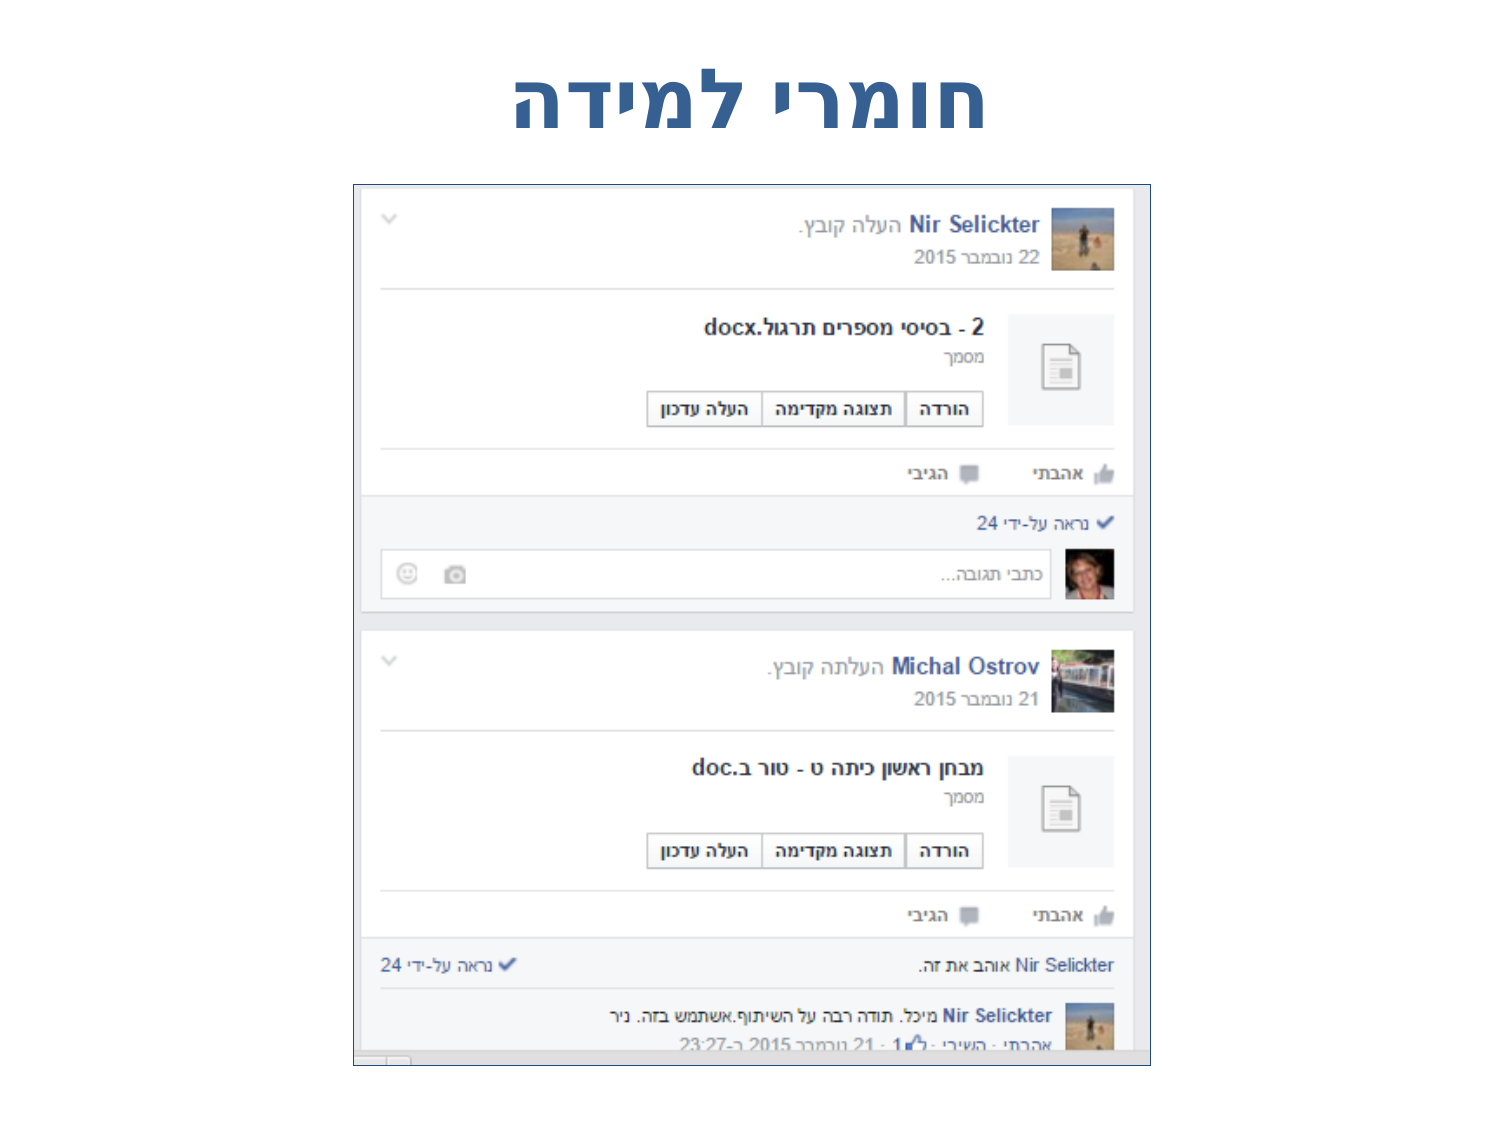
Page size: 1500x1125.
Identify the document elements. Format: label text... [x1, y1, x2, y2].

picture [353, 184, 1151, 1066]
title חומרי למידה [75, 1, 1425, 190]
